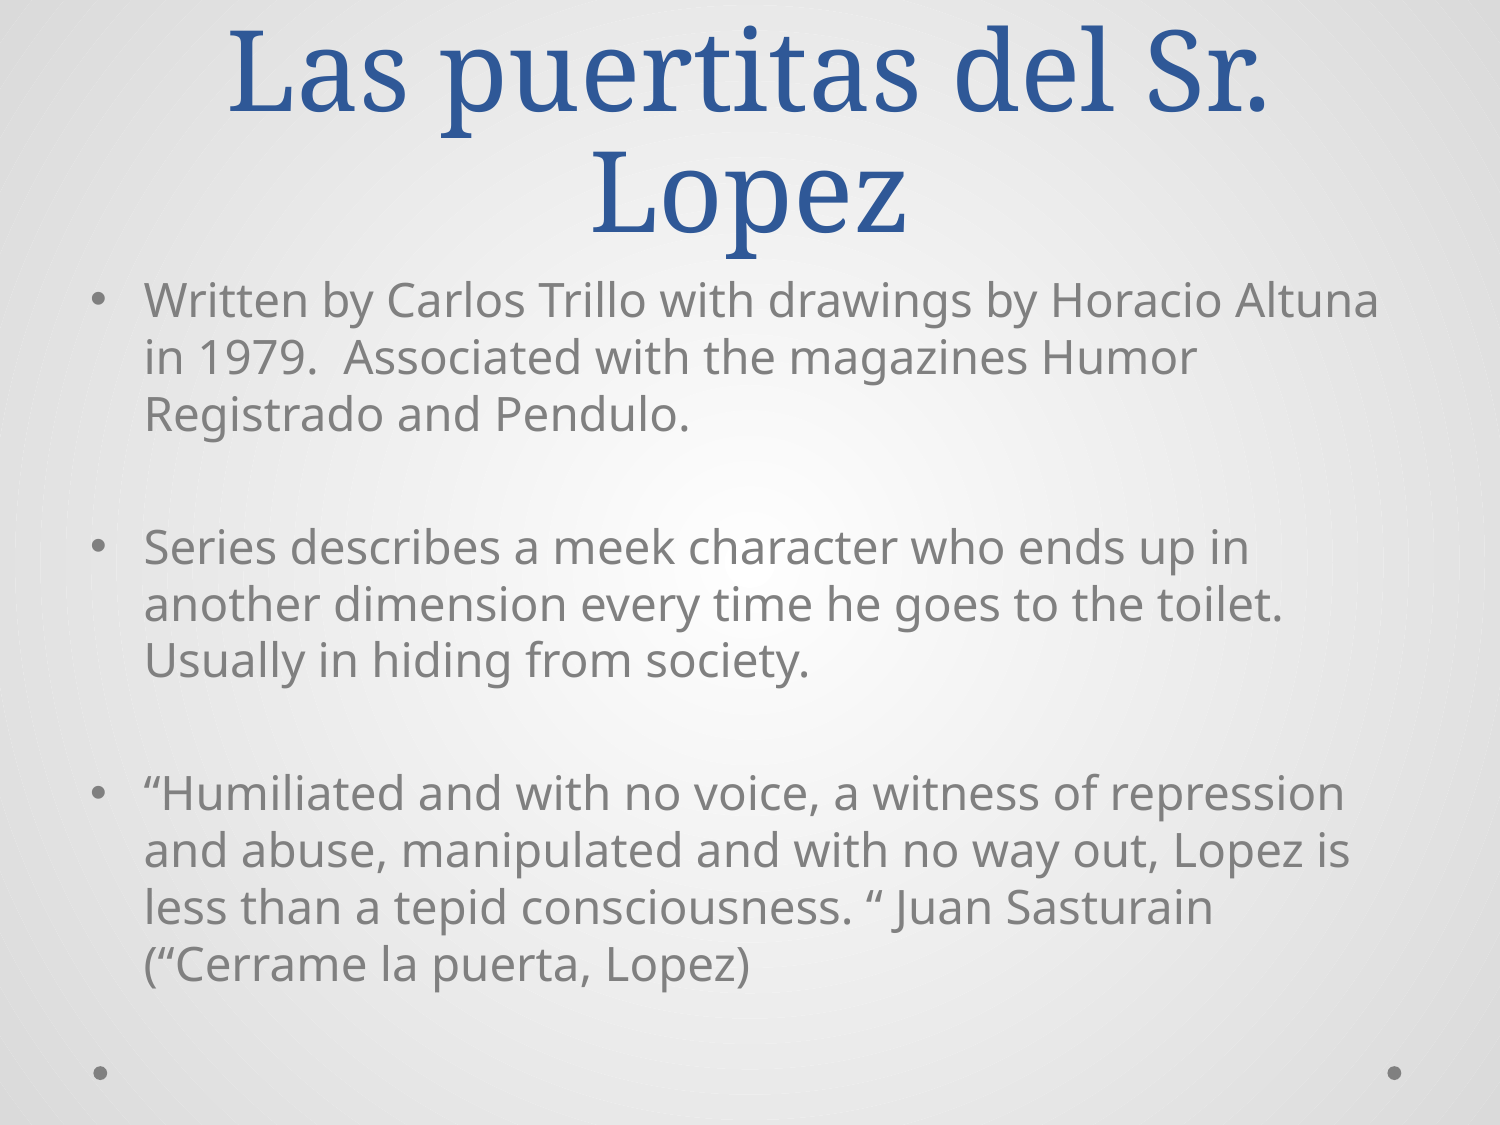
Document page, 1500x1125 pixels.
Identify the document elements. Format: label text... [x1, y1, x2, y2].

title Las puertitas del Sr. Lopez [75, 0, 1425, 262]
list Written by Carlos Trillo with drawings by Horacio Altuna in 1979. Associated with the magazines Humor Registrado and Pendulo. Series describes a meek character who ends up in another dimension every time he goes to the toilet. Usually in hiding from society. “Humiliated and with no voice, a witness of repression and abuse, manipulated and with no way out, Lopez is less than a tepid consciousness. “ Juan Sasturain (“Cerrame la puerta, Lopez) [75, 262, 1425, 1005]
